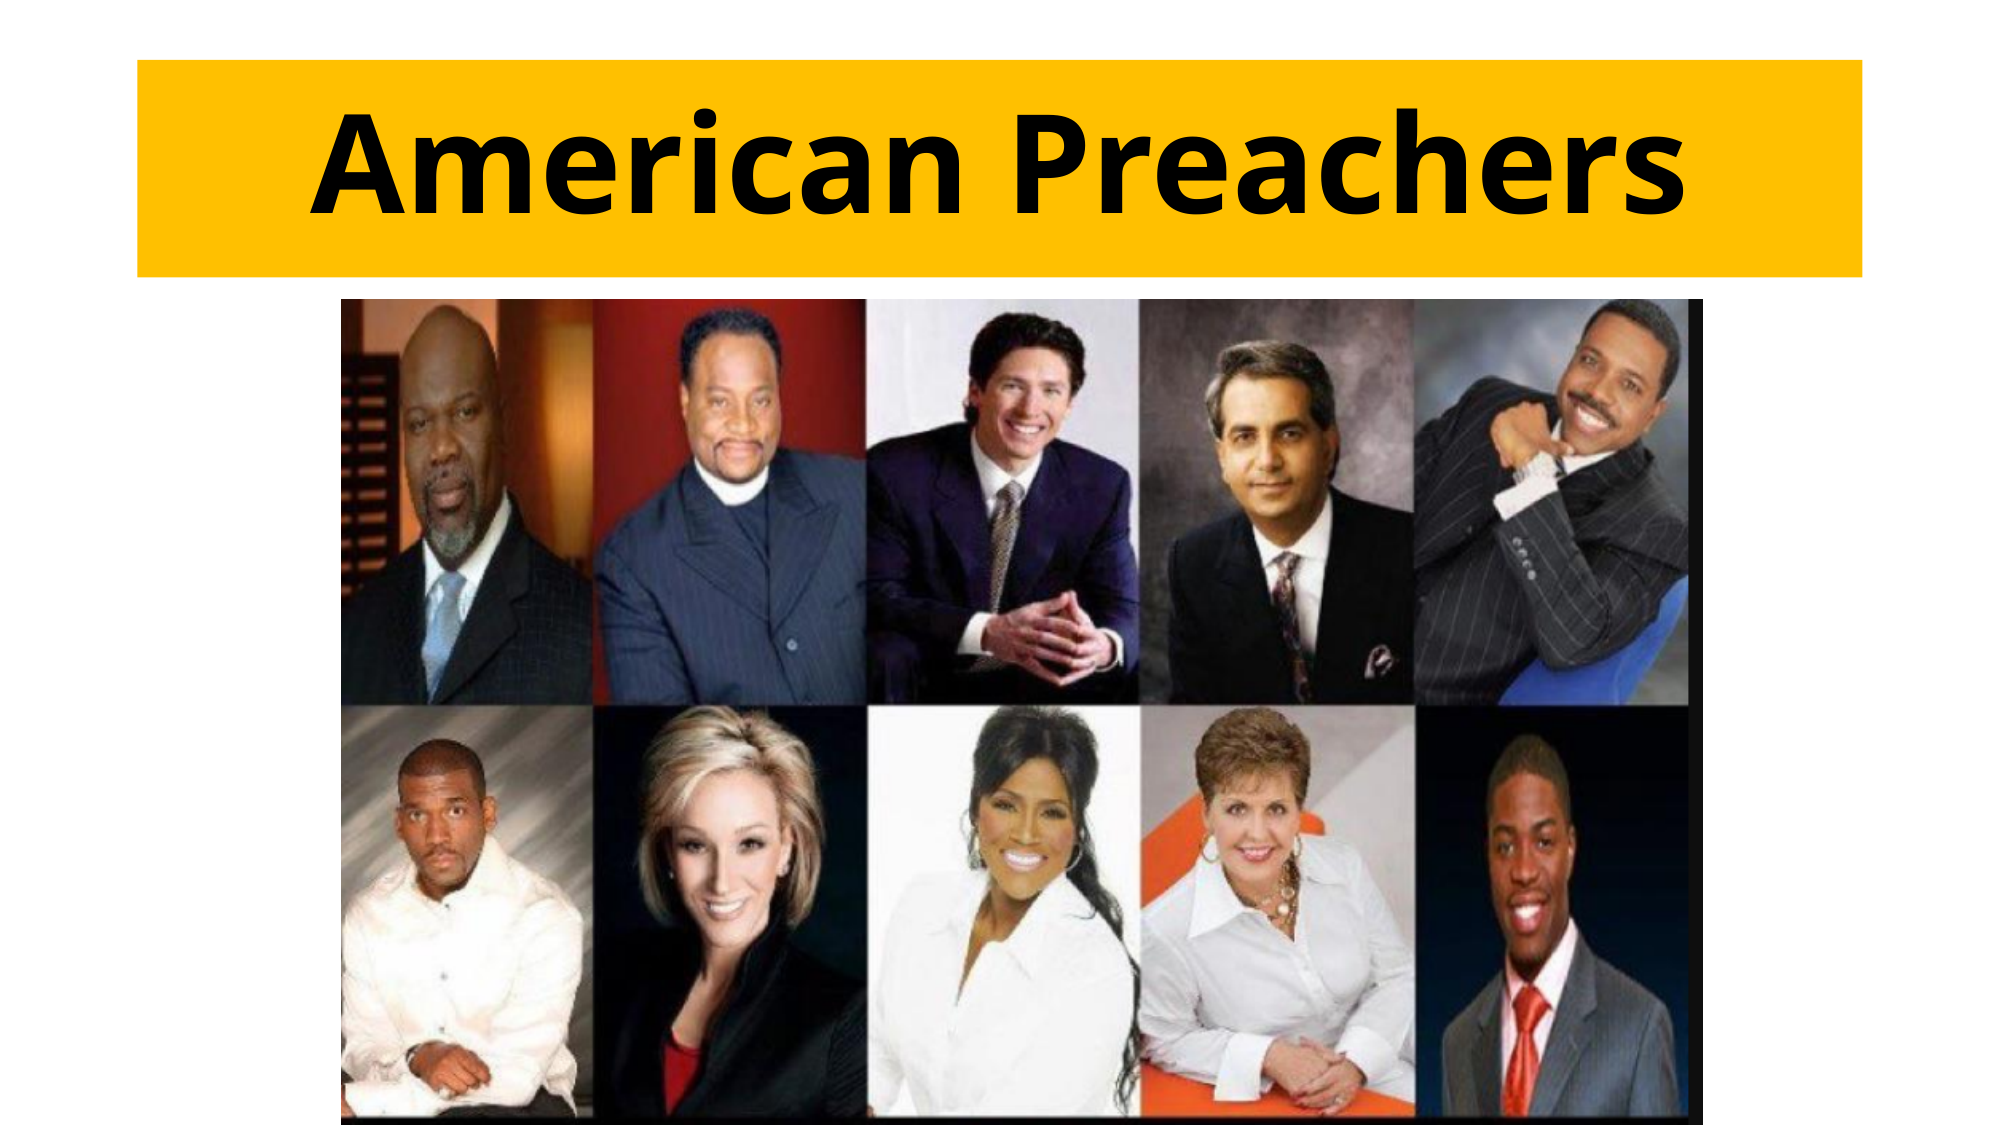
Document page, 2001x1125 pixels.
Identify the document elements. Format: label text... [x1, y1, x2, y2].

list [341, 299, 1703, 1125]
title American Preachers [137, 59, 1863, 278]
